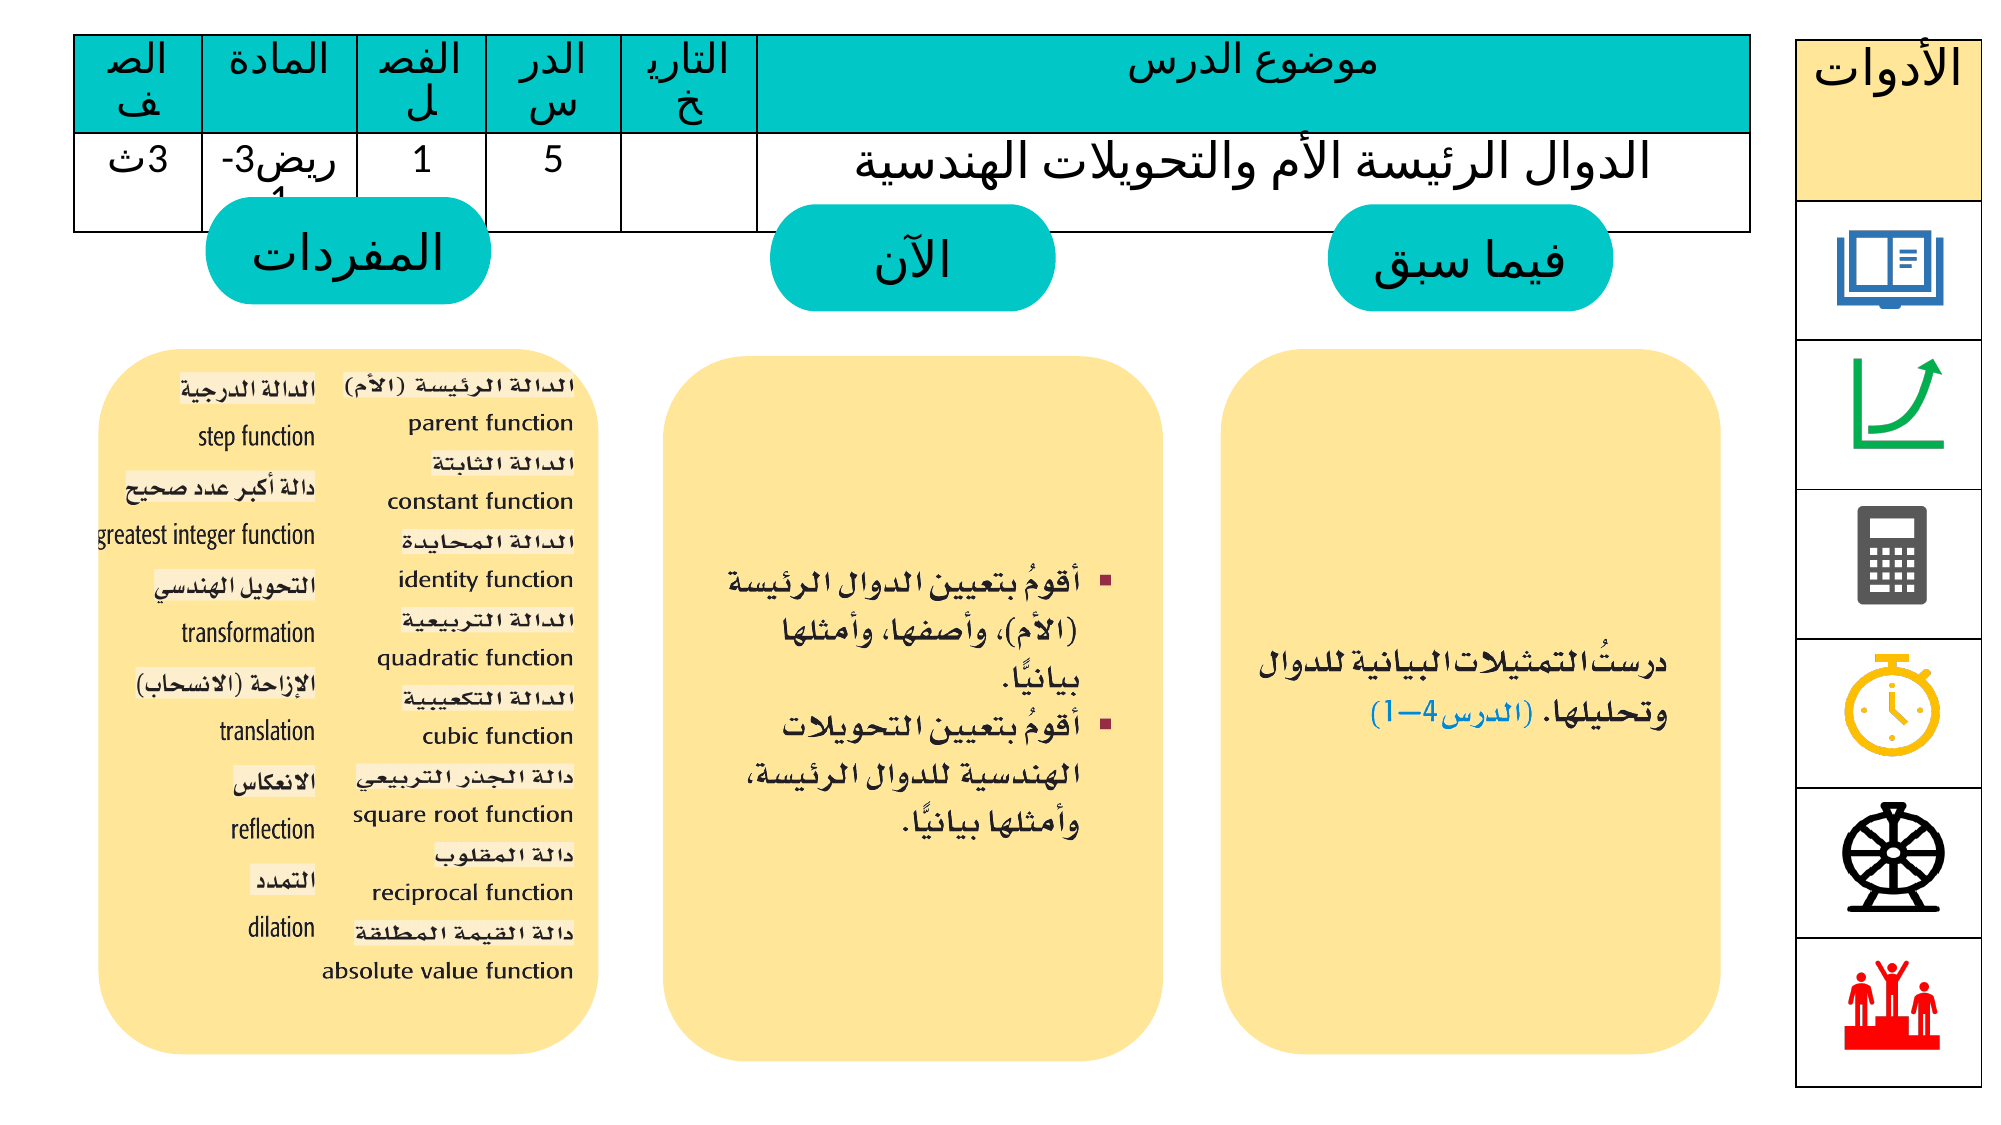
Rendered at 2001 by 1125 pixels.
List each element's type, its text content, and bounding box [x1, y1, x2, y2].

text_box [146, 348, 564, 363]
picture [706, 548, 1137, 855]
text_box [1219, 348, 1722, 1056]
picture [1835, 948, 1949, 1062]
text_box [661, 355, 1165, 1063]
picture [1825, 642, 1959, 768]
picture [1835, 340, 1962, 467]
text_box الآن [769, 203, 1057, 313]
picture [1827, 802, 1961, 912]
text_box فيما سبق [1326, 203, 1615, 313]
picture [1832, 211, 1948, 327]
picture [1243, 627, 1698, 776]
picture [1833, 496, 1951, 614]
text_box المفردات [204, 196, 493, 306]
picture [98, 356, 599, 997]
text_box [97, 422, 596, 1056]
